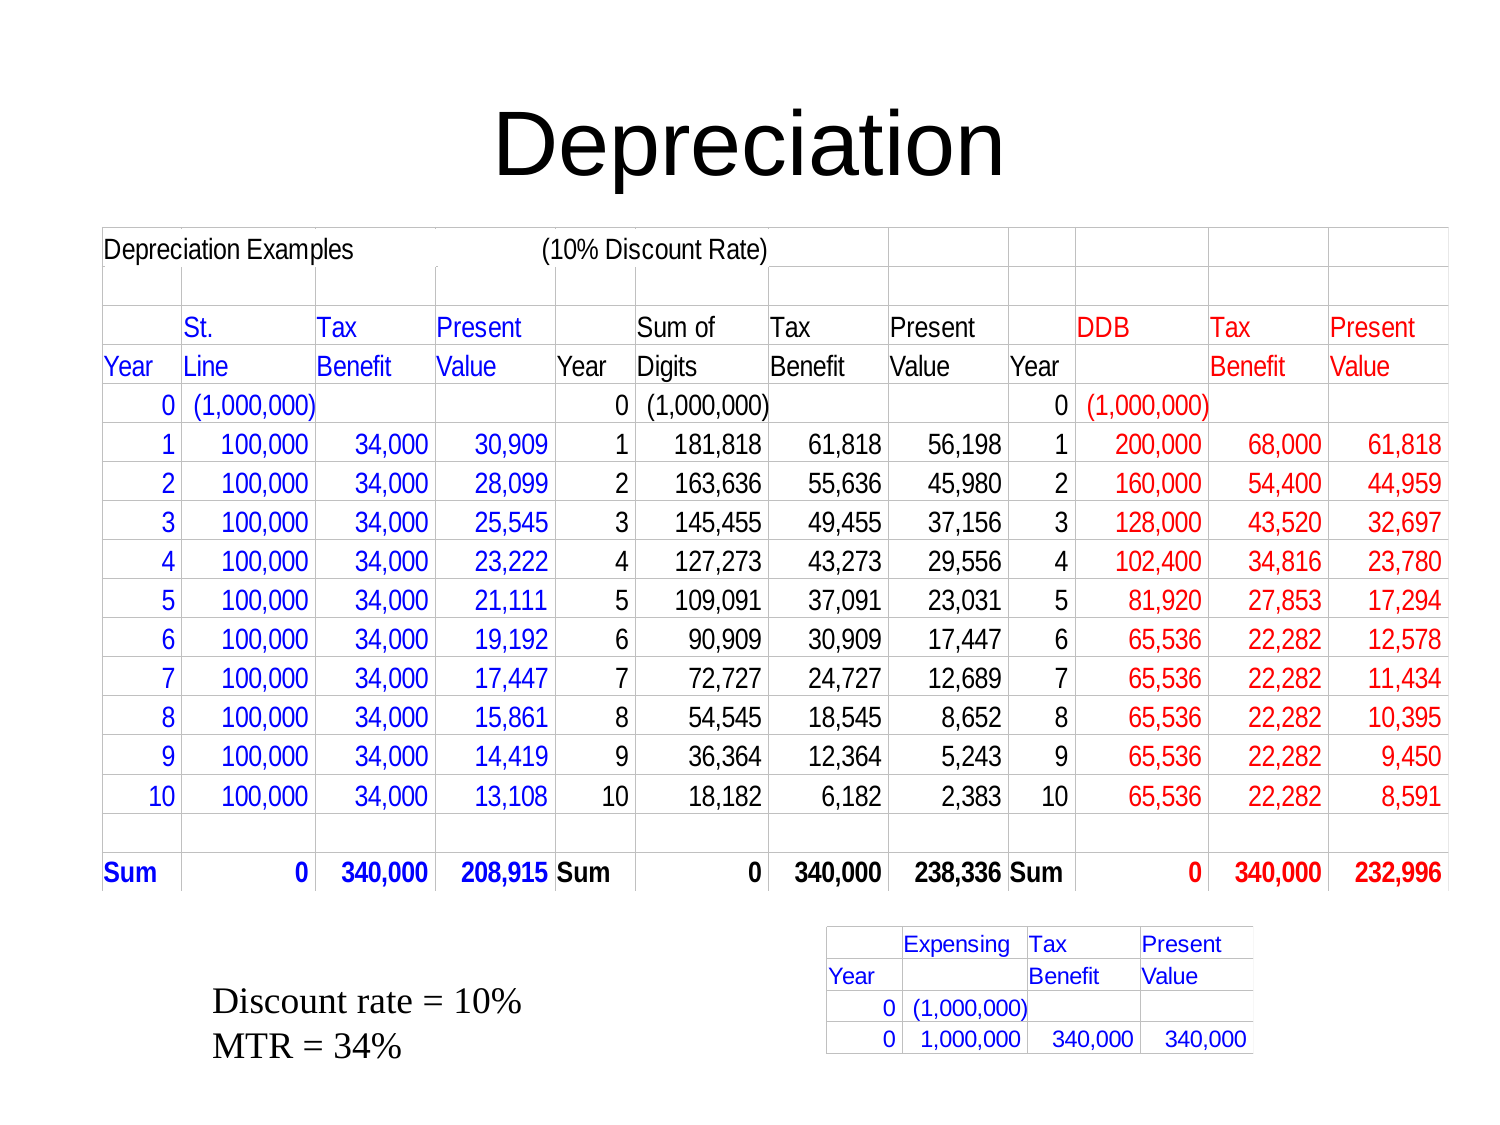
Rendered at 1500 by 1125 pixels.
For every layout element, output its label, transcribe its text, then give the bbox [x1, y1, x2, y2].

text_box Discount rate = 10% MTR = 34% [197, 968, 538, 1074]
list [99, 224, 1451, 893]
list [824, 924, 1255, 1055]
title Depreciation [75, 45, 1425, 233]
